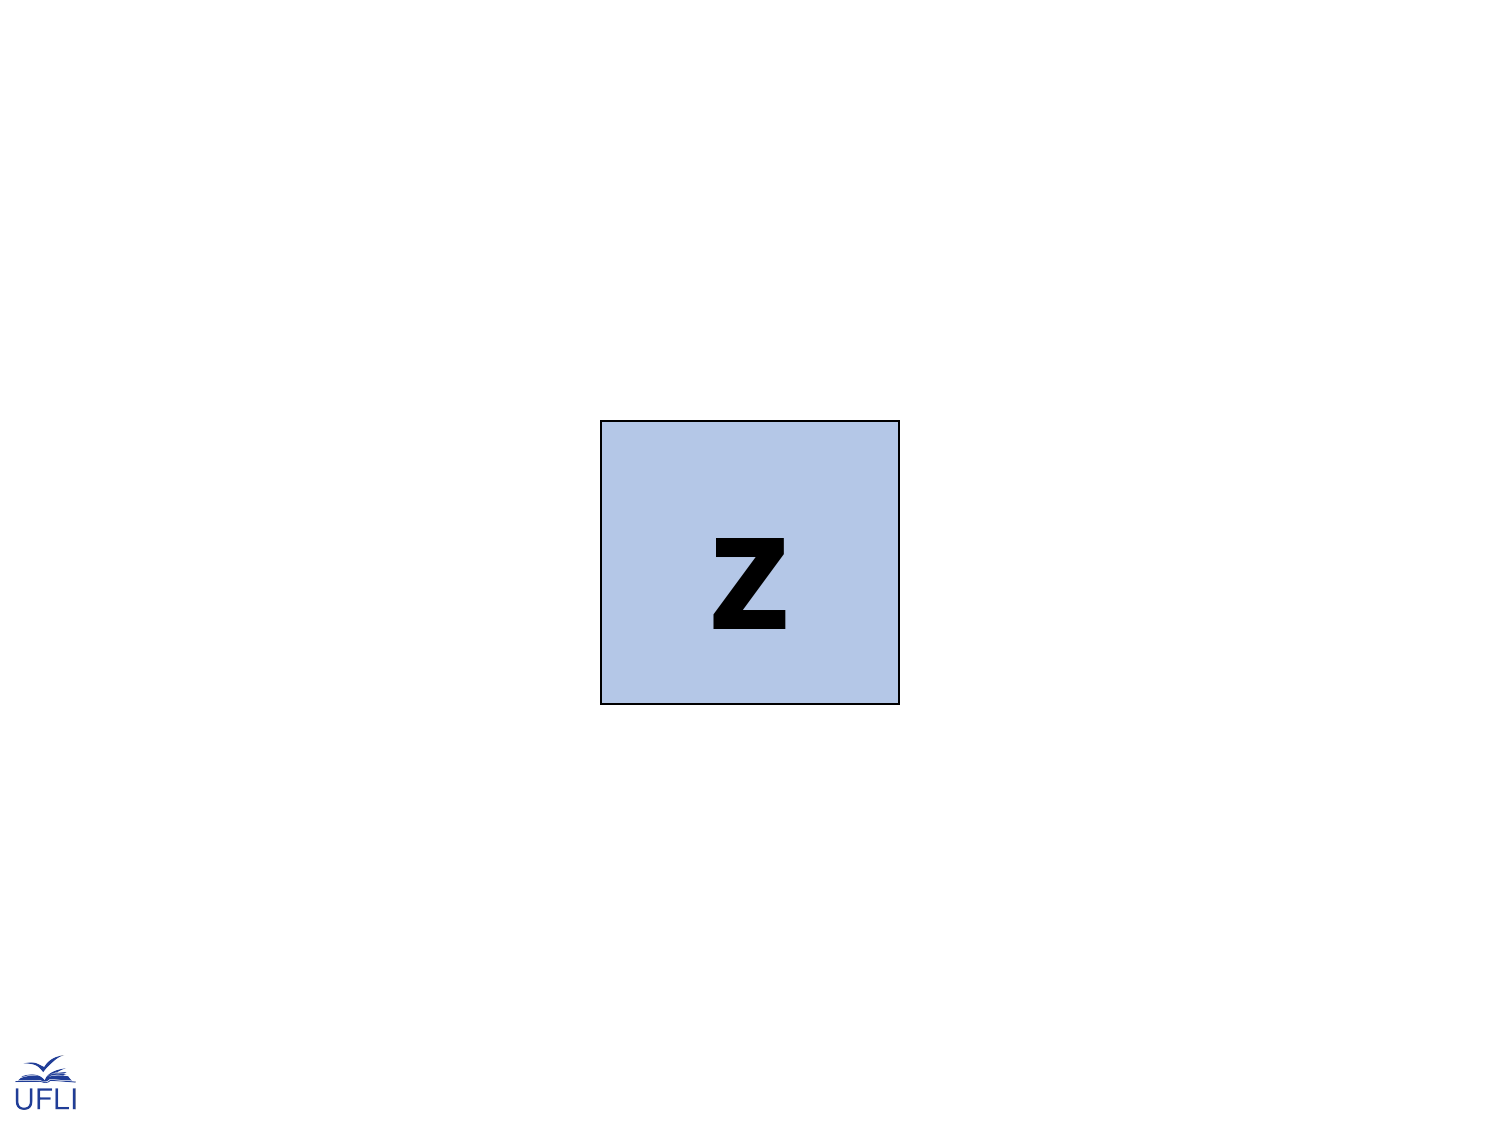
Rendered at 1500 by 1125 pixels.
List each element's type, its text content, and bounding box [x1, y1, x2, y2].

text_box z [600, 420, 900, 705]
picture [11, 1053, 80, 1113]
